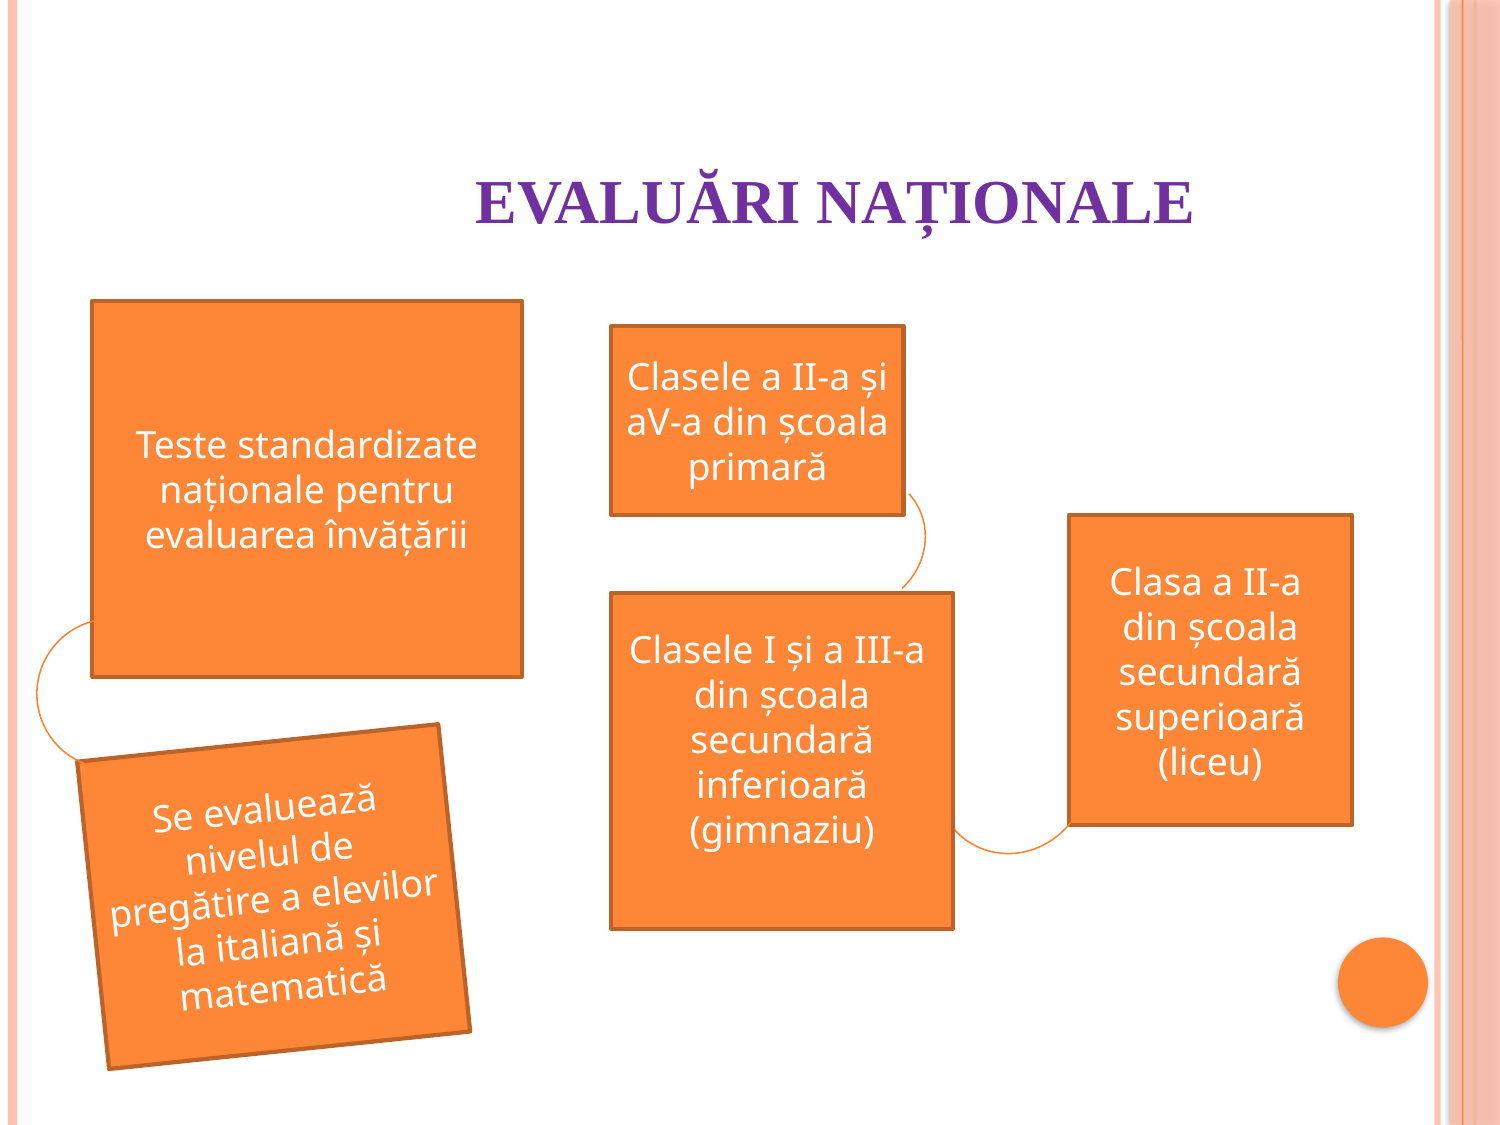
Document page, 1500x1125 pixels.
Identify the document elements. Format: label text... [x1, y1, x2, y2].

text_box Clasele a II-a și aV-a din școala primară [609, 324, 906, 517]
text_box Teste standardizate naționale pentru evaluarea învățării [90, 299, 524, 679]
text_box [36, 619, 112, 767]
text_box Clasele I și a III-a din școala secundară inferioară (gimnaziu) [609, 591, 955, 931]
text_box Clasa a II-a din școala secundară superioară (liceu) [1067, 513, 1354, 827]
text_box [858, 493, 927, 589]
text_box Se evaluează nivelul de pregătire a elevilor la italiană și matematică [75, 722, 473, 1072]
title EVALUĂRI NAȚIONALE [273, 42, 1399, 244]
text_box [955, 775, 1072, 855]
